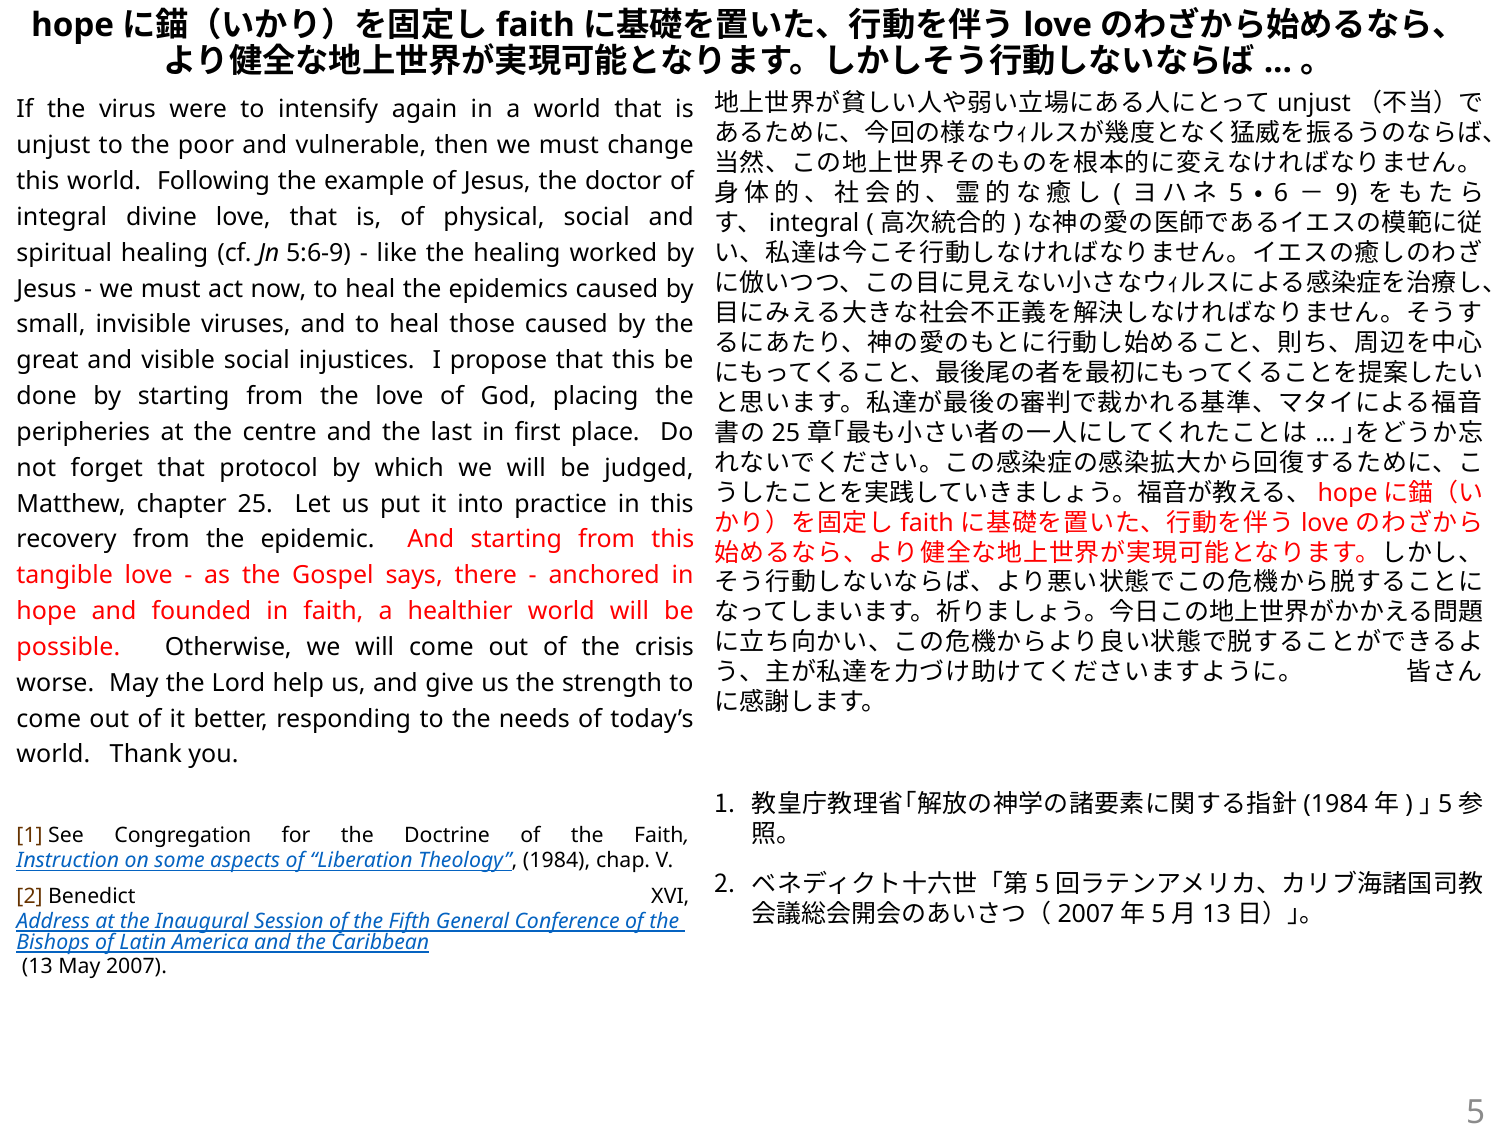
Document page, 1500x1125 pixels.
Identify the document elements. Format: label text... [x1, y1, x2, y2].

list 地上世界が貧しい人や弱い立場にある人にとってunjust（不当）であるために、今回の様なウｨルスが幾度となく猛威を振るうのならば、当然、この地上世界そのものを根本的に変えなければなりません。身体的、社会的、霊的な癒し(ヨハネ5・6－9)をもたらす、integral (高次統合的)な神の愛の医師であるイエスの模範に従い、私達は今こそ行動しなければなりません。イエスの癒しのわざに倣いつつ、この目に見えない小さなウｨルスによる感染症を治療し、目にみえる大きな社会不正義を解決しなければなりません。そうするにあたり、神の愛のもとに行動し始めること、則ち、周辺を中心にもってくること、最後尾の者を最初にもってくることを提案したいと思います。私達が最後の審判で裁かれる基準、マタイによる福音書の25章｢最も小さい者の一人にしてくれたことは...｣をどうか忘れないでください。この感染症の感染拡大から回復するために、こうしたことを実践していきましょう。福音が教える、hopeに錨（いかり）を固定しfaithに基礎を置いた、行動を伴うloveのわざから始めるなら、より健全な地上世界が実現可能となります。しかし、そう行動しないならば、より悪い状態でこの危機から脱することになってしまいます。祈りましょう。今日この地上世界がかかえる問題に立ち向かい、この危機からより良い状態で脱することができるよう、主が私達を力づけ助けてくださいますように。 皆さんに感謝します。 教皇庁教理省｢解放の神学の諸要素に関する指針(1984年)｣5参照。 ベネディクト十六世「第5回ラテンアメリカ、カリブ海諸国司教会議総会開会のあいさつ（2007年5月13日）｣。 [699, 79, 1499, 1104]
title hopeに錨（いかり）を固定しfaithに基礎を置いた、行動を伴うloveのわざから始めるなら、 より健全な地上世界が実現可能となります。しかしそう行動しないならば...。 [0, 7, 1499, 80]
list If the virus were to intensify again in a world that is unjust to the poor and vulnerable, then we must change this world. Following the example of Jesus, the doctor of integral divine love, that is, of physical, social and spiritual healing (cf. Jn 5:6-9) - like the healing worked by Jesus - we must act now, to heal the epidemics caused by small, invisible viruses, and to heal those caused by the great and visible social injustices. I propose that this be done by starting from the love of God, placing the peripheries at the centre and the last in first place. Do not forget that protocol by which we will be judged, Matthew, chapter 25. Let us put it into practice in this recovery from the epidemic. And starting from this tangible love - as the Gospel says, there - anchored in hope and founded in faith, a healthier world will be possible. Otherwise, we will come out of the crisis worse. May the Lord help us, and give us the strength to come out of it better, responding to the needs of today’s world. Thank you. [1] See Congregation for the Doctrine of the Faith, Instruction on some aspects of “Liberation Theology”, (1984), chap. V. [2] Benedict XVI, Address at the Inaugural Session of the Fifth General Conference of the Bishops of Latin America and the Caribbean (13 May 2007). [1, 79, 699, 970]
slide_number 5 [1418, 1082, 1500, 1125]
